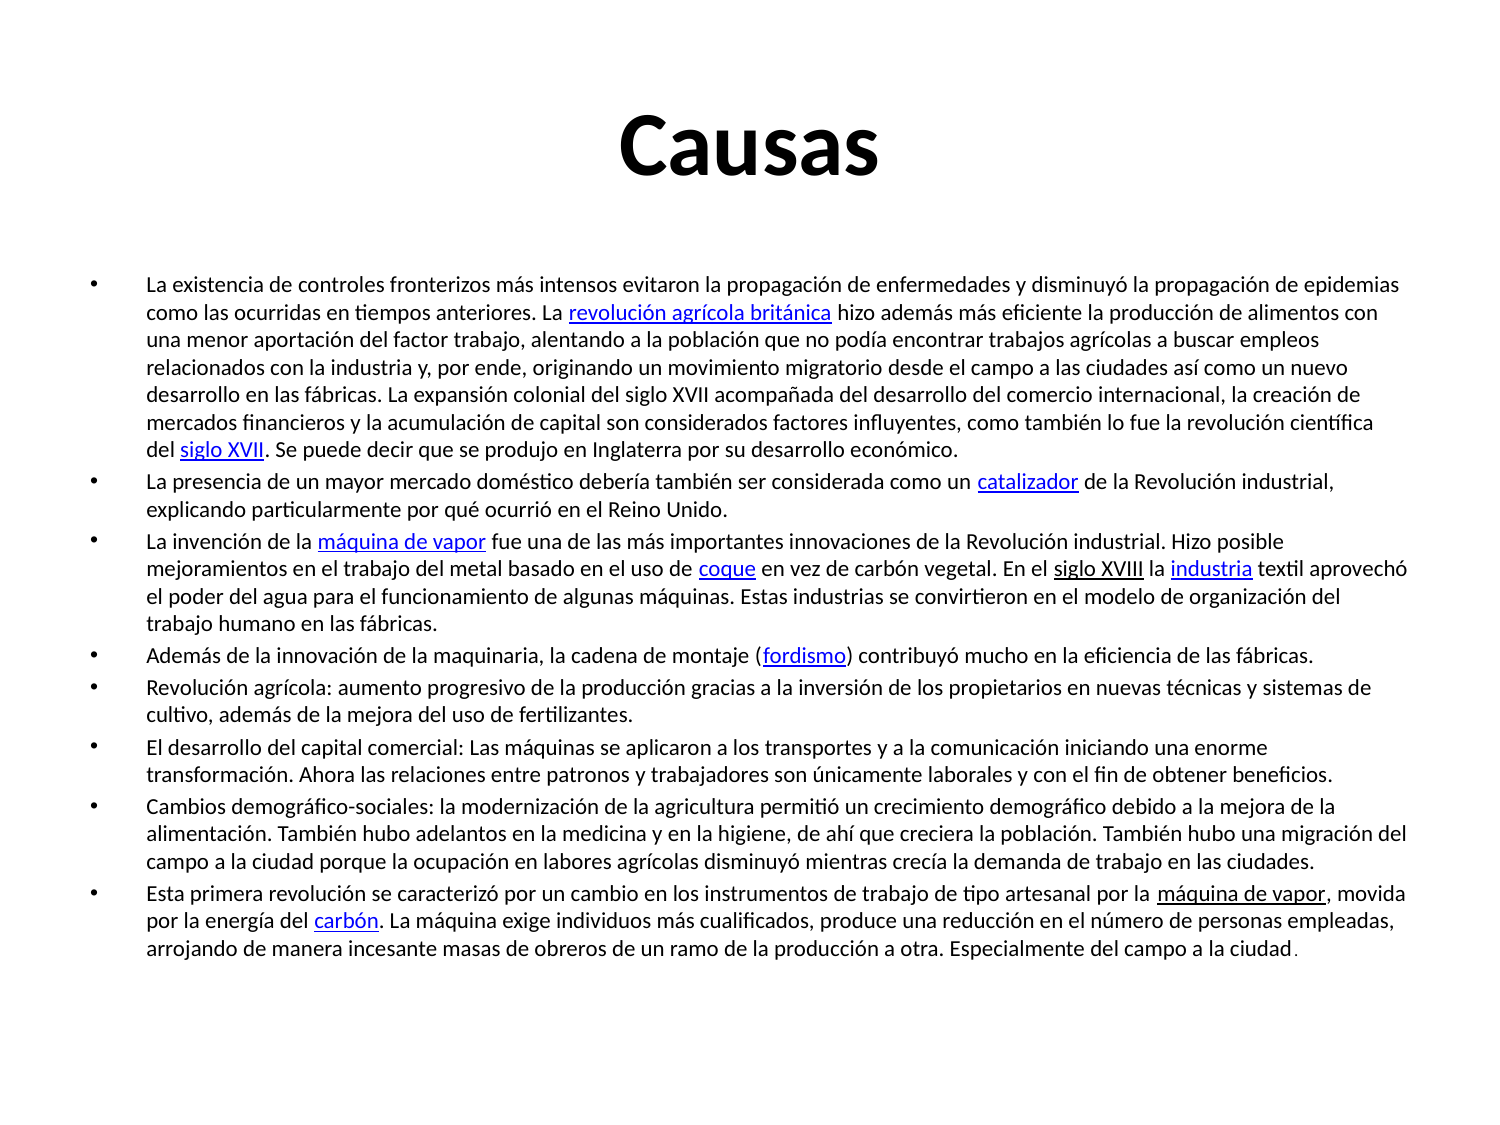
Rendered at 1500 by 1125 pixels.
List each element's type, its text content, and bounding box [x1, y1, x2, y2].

title Causas [75, 45, 1425, 233]
list La existencia de controles fronterizos más intensos evitaron la propagación de enfermedades y disminuyó la propagación de epidemias como las ocurridas en tiempos anteriores. La revolución agrícola británica hizo además más eficiente la producción de alimentos con una menor aportación del factor trabajo, alentando a la población que no podía encontrar trabajos agrícolas a buscar empleos relacionados con la industria y, por ende, originando un movimiento migratorio desde el campo a las ciudades así como un nuevo desarrollo en las fábricas. La expansión colonial del siglo XVII acompañada del desarrollo del comercio internacional, la creación de mercados financieros y la acumulación de capital son considerados factores influyentes, como también lo fue la revolución científica del siglo XVII. Se puede decir que se produjo en Inglaterra por su desarrollo económico. La presencia de un mayor mercado doméstico debería también ser considerada como un catalizador de la Revolución industrial, explicando particularmente por qué ocurrió en el Reino Unido. La invención de la máquina de vapor fue una de las más importantes innovaciones de la Revolución industrial. Hizo posible mejoramientos en el trabajo del metal basado en el uso de coque en vez de carbón vegetal. En el siglo XVIII la industria textil aprovechó el poder del agua para el funcionamiento de algunas máquinas. Estas industrias se convirtieron en el modelo de organización del trabajo humano en las fábricas. Además de la innovación de la maquinaria, la cadena de montaje (fordismo) contribuyó mucho en la eficiencia de las fábricas. Revolución agrícola: aumento progresivo de la producción gracias a la inversión de los propietarios en nuevas técnicas y sistemas de cultivo, además de la mejora del uso de fertilizantes. El desarrollo del capital comercial: Las máquinas se aplicaron a los transportes y a la comunicación iniciando una enorme transformación. Ahora las relaciones entre patronos y trabajadores son únicamente laborales y con el fin de obtener beneficios. Cambios demográfico-sociales: la modernización de la agricultura permitió un crecimiento demográfico debido a la mejora de la alimentación. También hubo adelantos en la medicina y en la higiene, de ahí que creciera la población. También hubo una migración del campo a la ciudad porque la ocupación en labores agrícolas disminuyó mientras crecía la demanda de trabajo en las ciudades. Esta primera revolución se caracterizó por un cambio en los instrumentos de trabajo de tipo artesanal por la máquina de vapor, movida por la energía del carbón. La máquina exige individuos más cualificados, produce una reducción en el número de personas empleadas, arrojando de manera incesante masas de obreros de un ramo de la producción a otra. Especialmente del campo a la ciudad. [75, 262, 1425, 1005]
